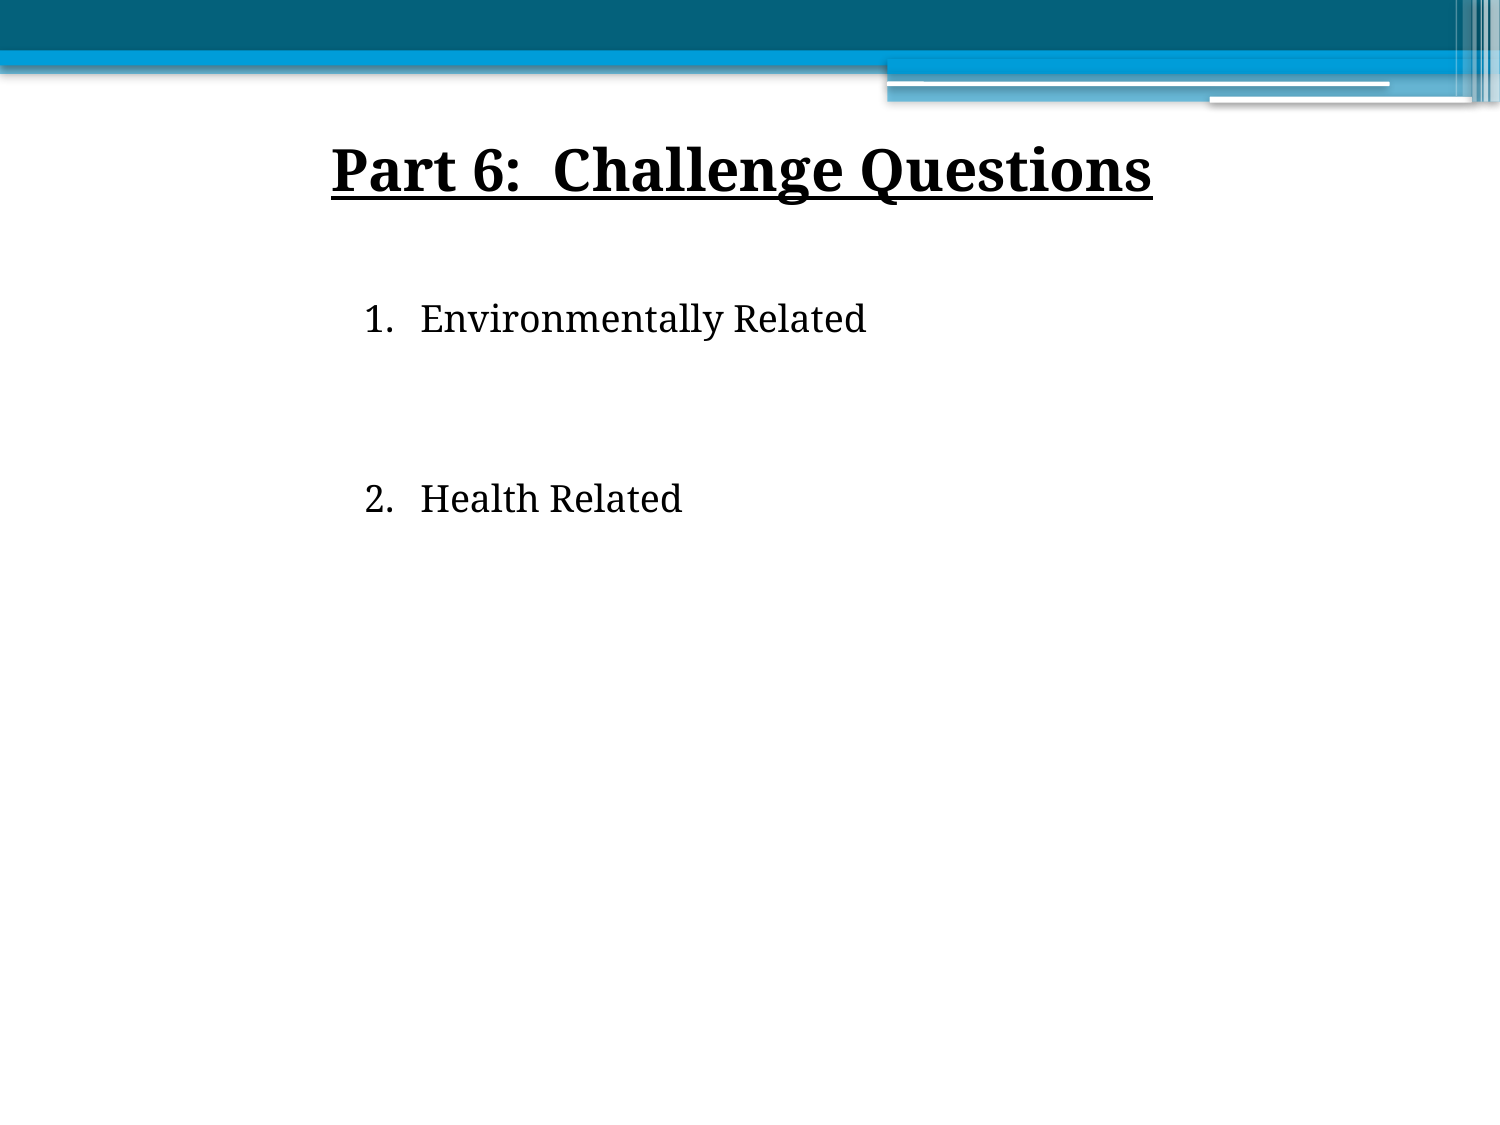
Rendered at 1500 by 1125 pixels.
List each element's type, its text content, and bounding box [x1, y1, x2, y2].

text_box Environmentally Related Health Related [349, 287, 883, 528]
text_box Part 6: Challenge Questions [316, 125, 1169, 211]
